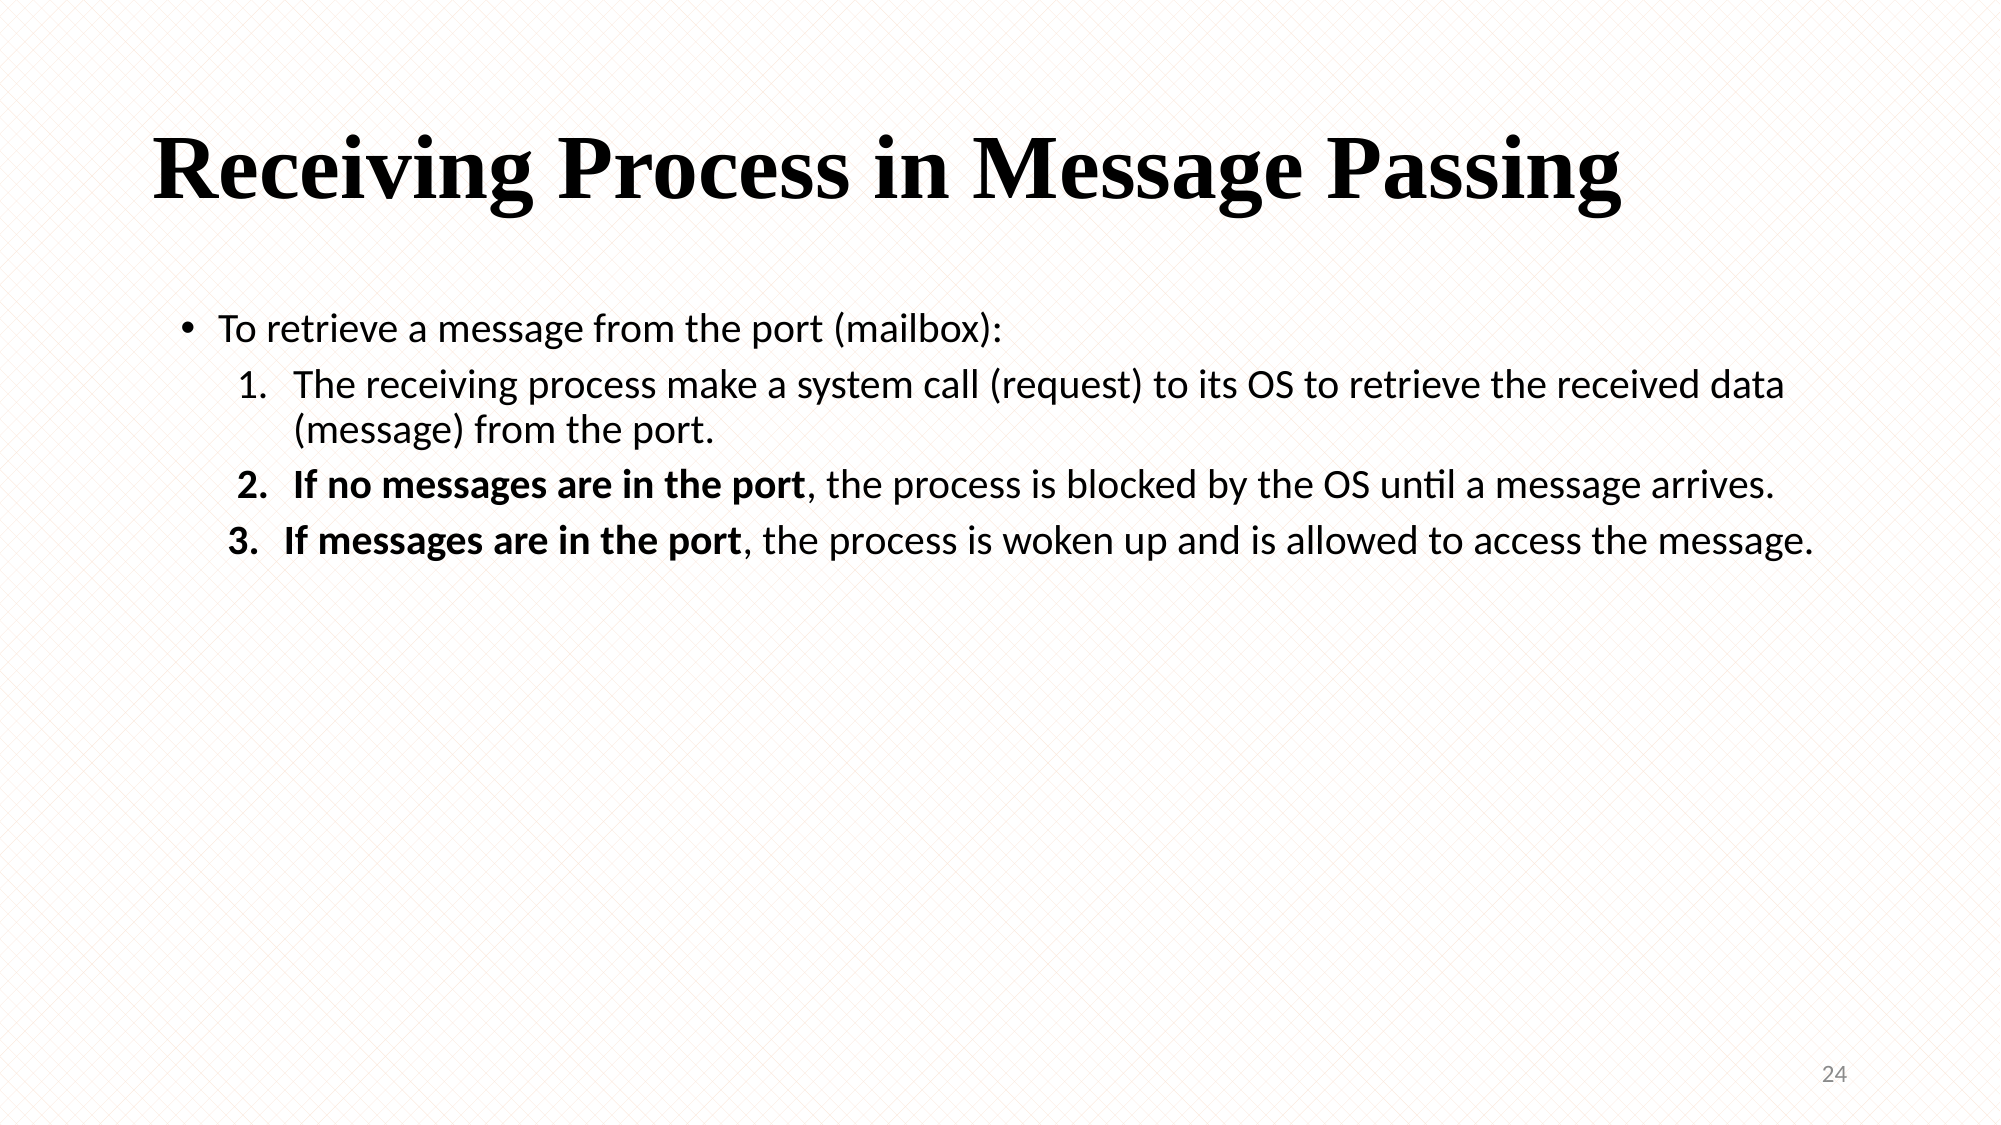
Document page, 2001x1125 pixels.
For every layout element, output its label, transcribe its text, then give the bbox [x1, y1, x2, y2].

list To retrieve a message from the port (mailbox): The receiving process make a system call (request) to its OS to retrieve the received data (message) from the port. If no messages are in the port, the process is blocked by the OS until a message arrives. If messages are in the port, the process is woken up and is allowed to access the message. [137, 299, 1863, 1014]
slide_number 24 [1412, 1042, 1863, 1103]
title Receiving Process in Message Passing [137, 59, 1863, 278]
